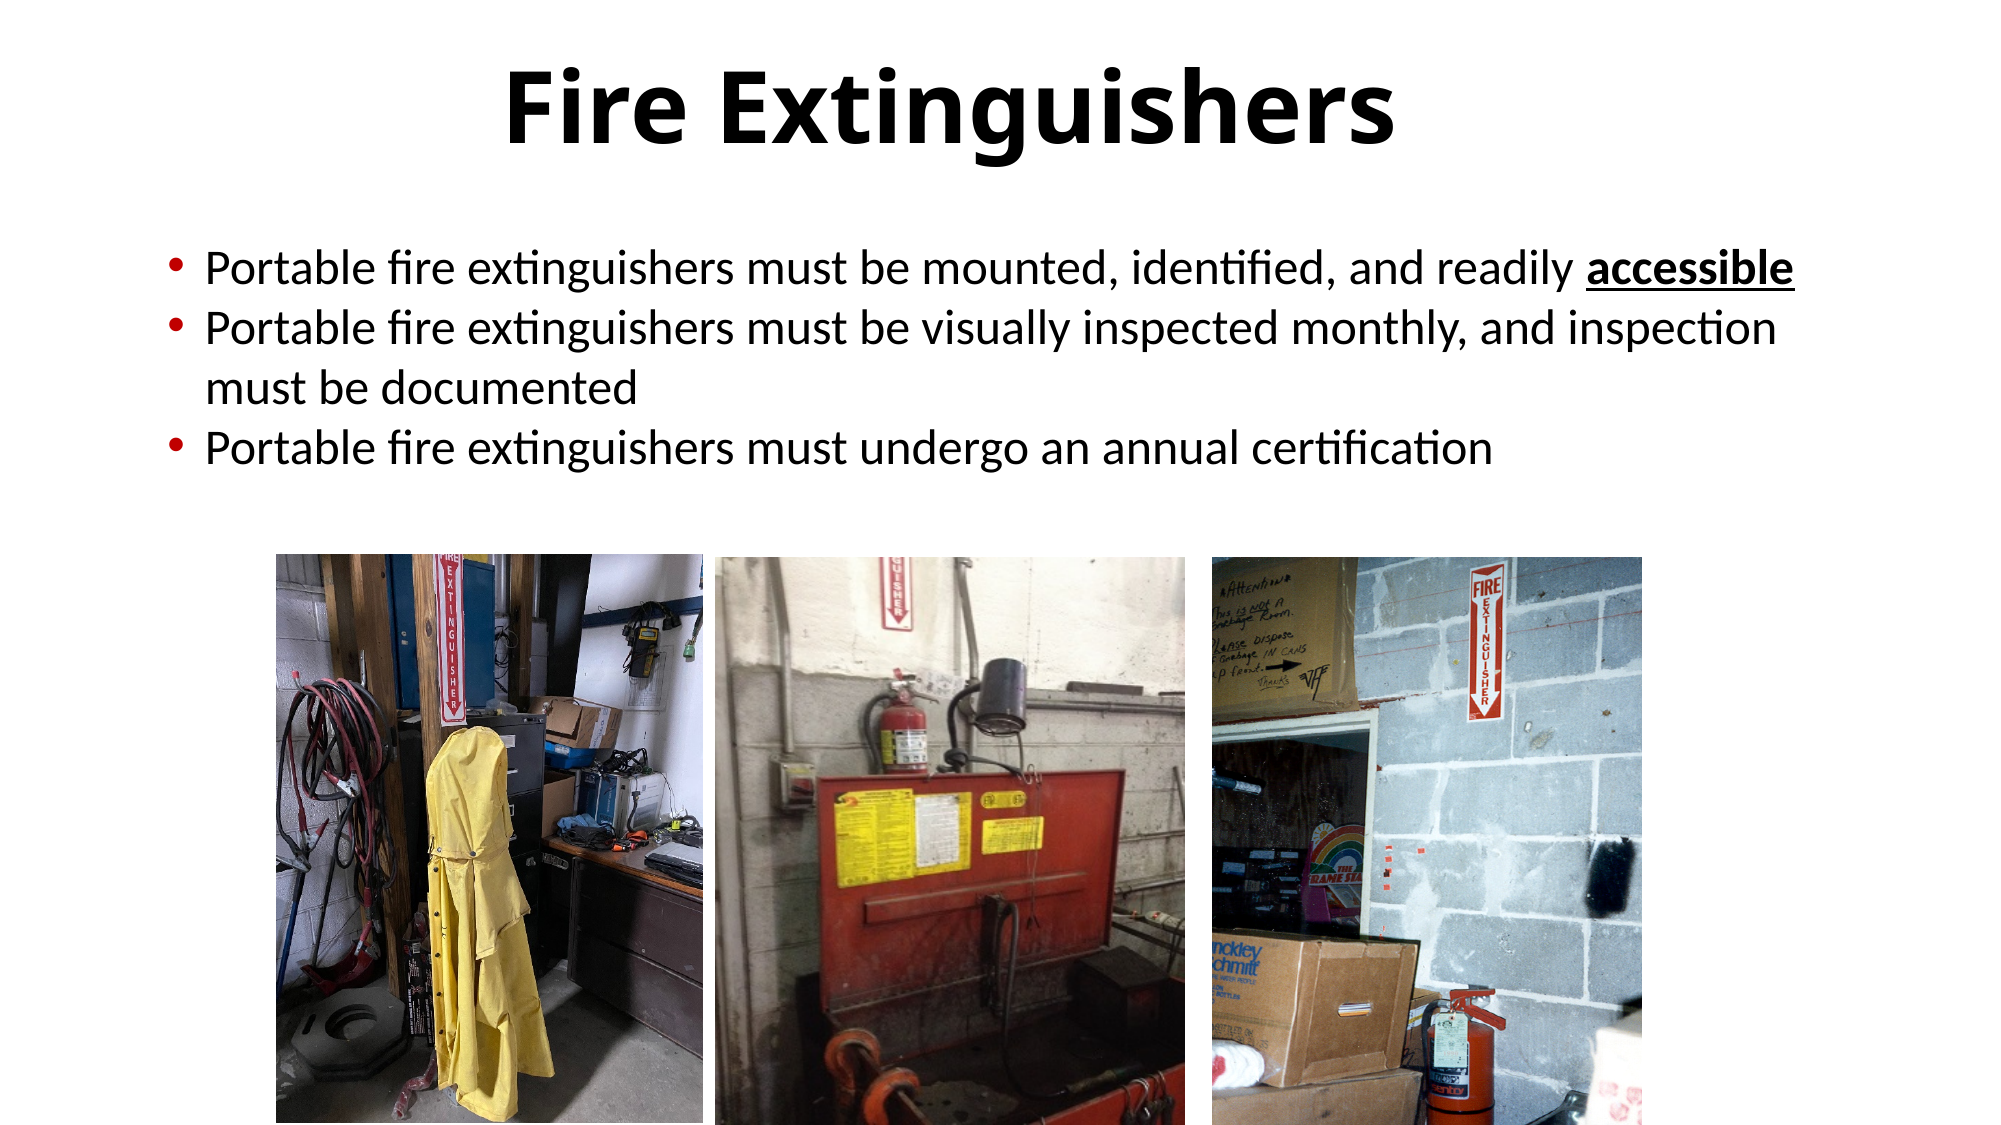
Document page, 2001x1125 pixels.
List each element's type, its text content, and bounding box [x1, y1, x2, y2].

text_box Portable fire extinguishers must be mounted, identified, and readily accessible Portable fire extinguishers must be visually inspected monthly, and inspection must be documented Portable fire extinguishers must undergo an annual certification [133, 226, 1866, 482]
picture [715, 557, 1185, 1125]
picture [276, 554, 703, 1123]
title Fire Extinguishers [324, 39, 1575, 183]
picture [1212, 557, 1642, 1125]
